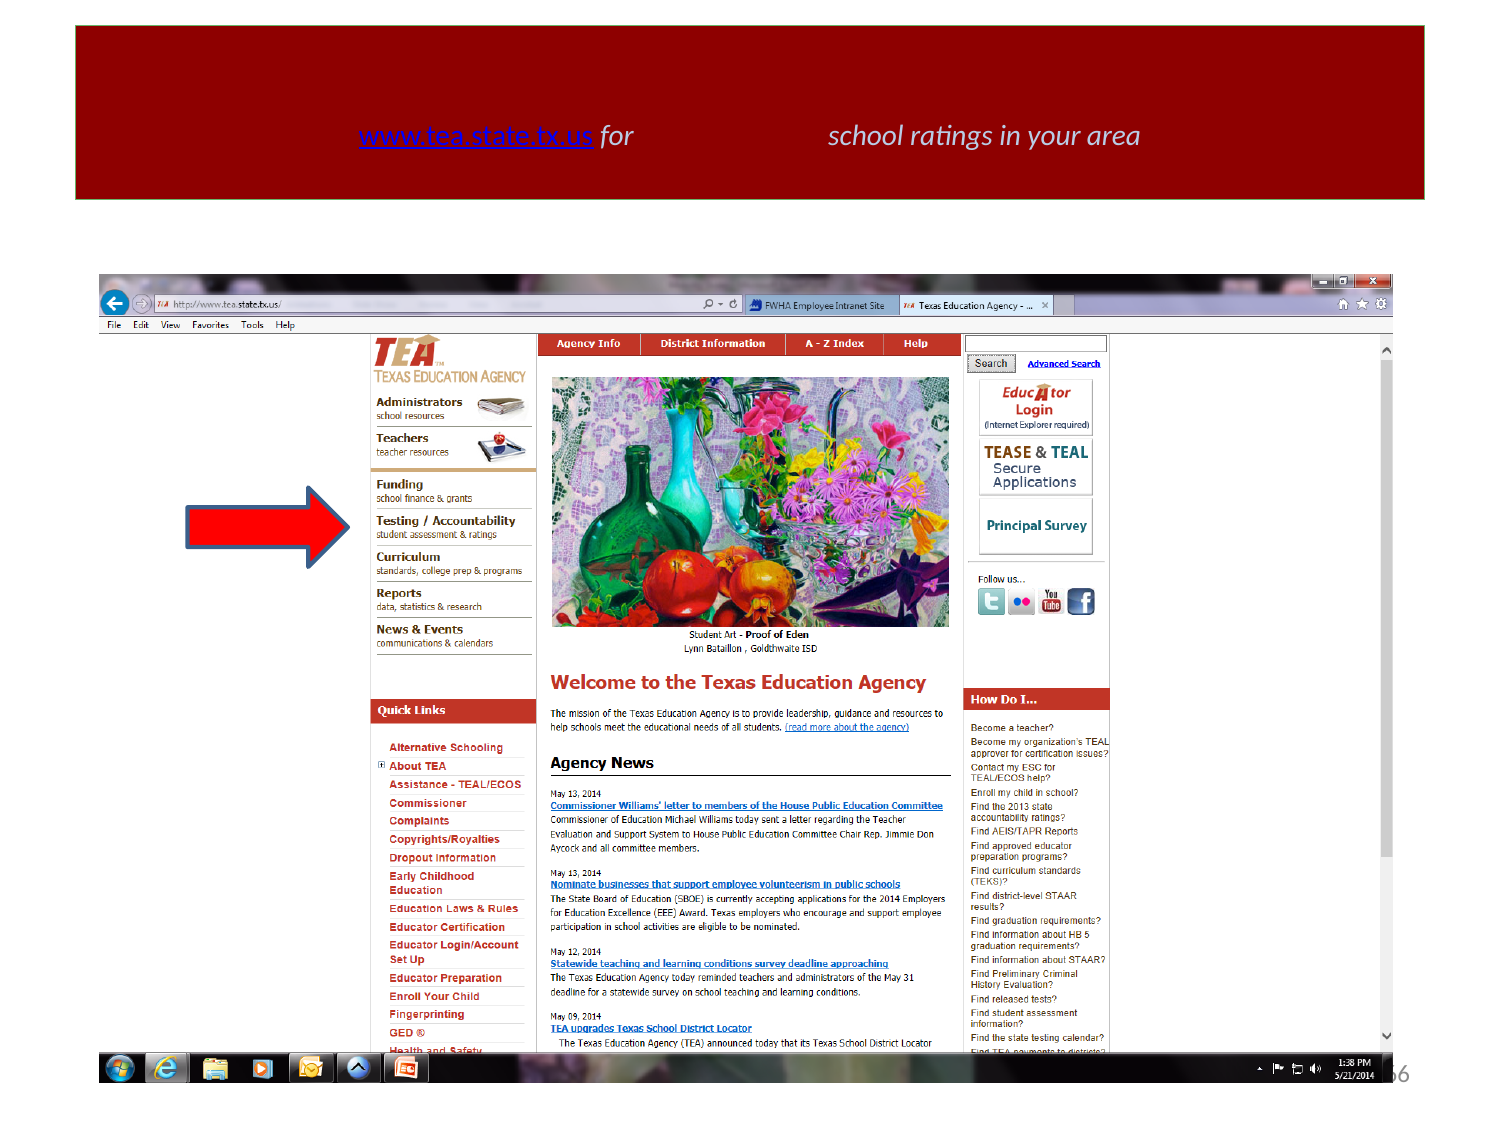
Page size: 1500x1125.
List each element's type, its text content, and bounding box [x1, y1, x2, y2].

picture [99, 274, 1393, 1084]
slide_number 66 [1074, 1042, 1425, 1103]
title www.tea.state.tx.us for school ratings in your area [75, 25, 1425, 200]
